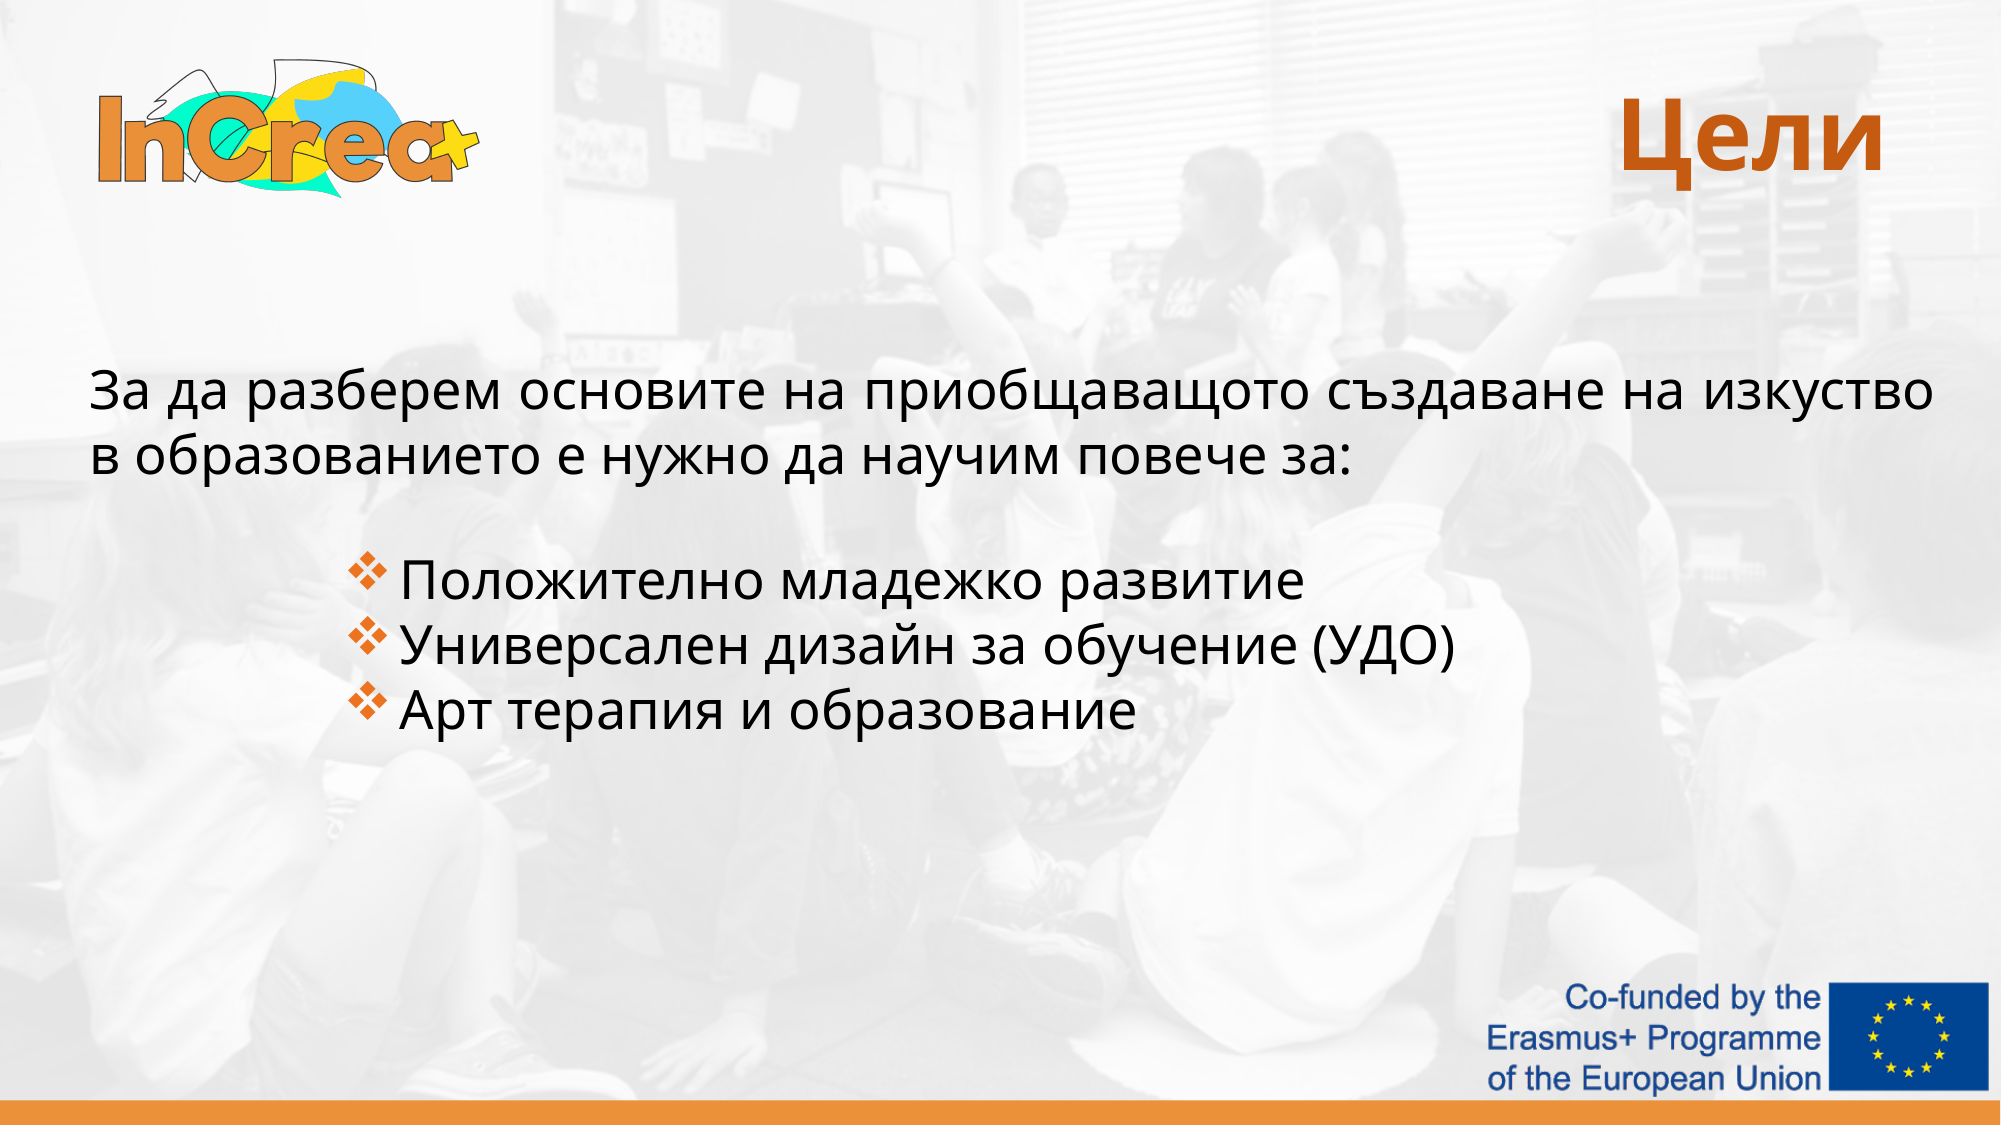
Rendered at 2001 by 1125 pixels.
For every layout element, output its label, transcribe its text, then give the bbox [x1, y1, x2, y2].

picture [1472, 979, 2000, 1101]
text_box За да разберем основите на приобщаващото създаване на изкуство в образованието е нужно да научим повече за: Положително младежко развитие Универсален дизайн за обучение (УДО) Арт терапия и образование [74, 347, 1954, 888]
picture [93, 52, 482, 203]
text_box Цели [478, 76, 1904, 215]
